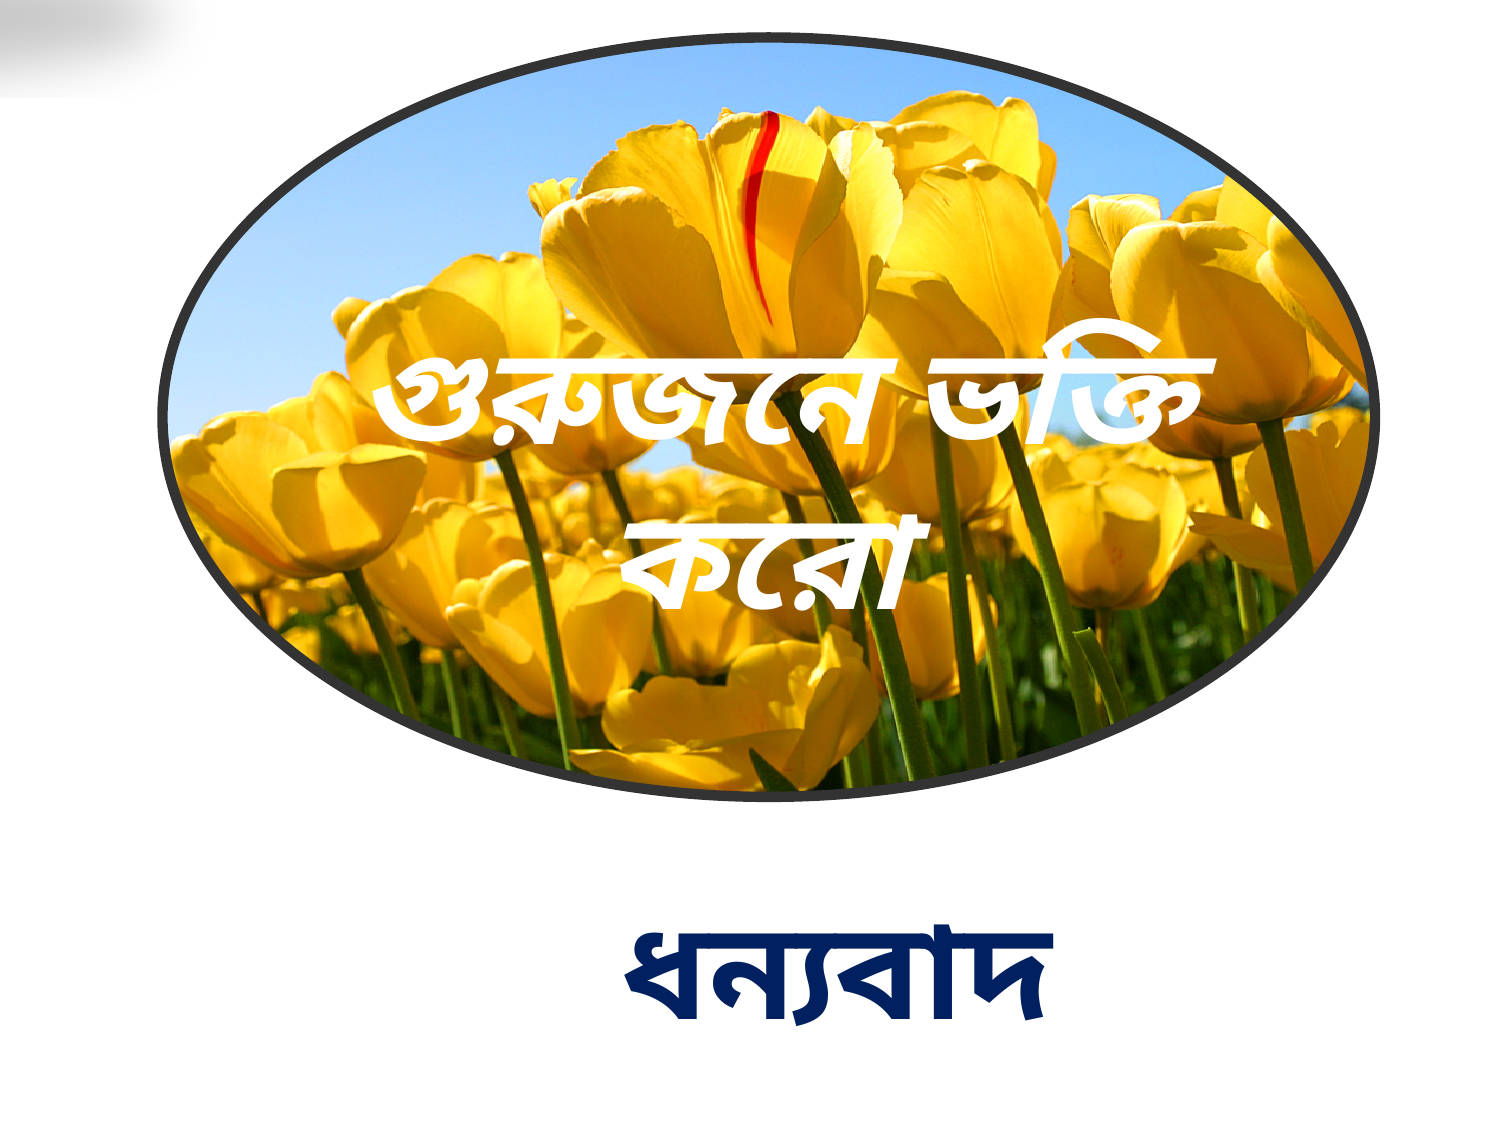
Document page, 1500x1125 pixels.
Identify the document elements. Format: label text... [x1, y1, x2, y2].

text_box ধন্যবাদ [537, 875, 1138, 1055]
picture [162, 37, 1376, 798]
